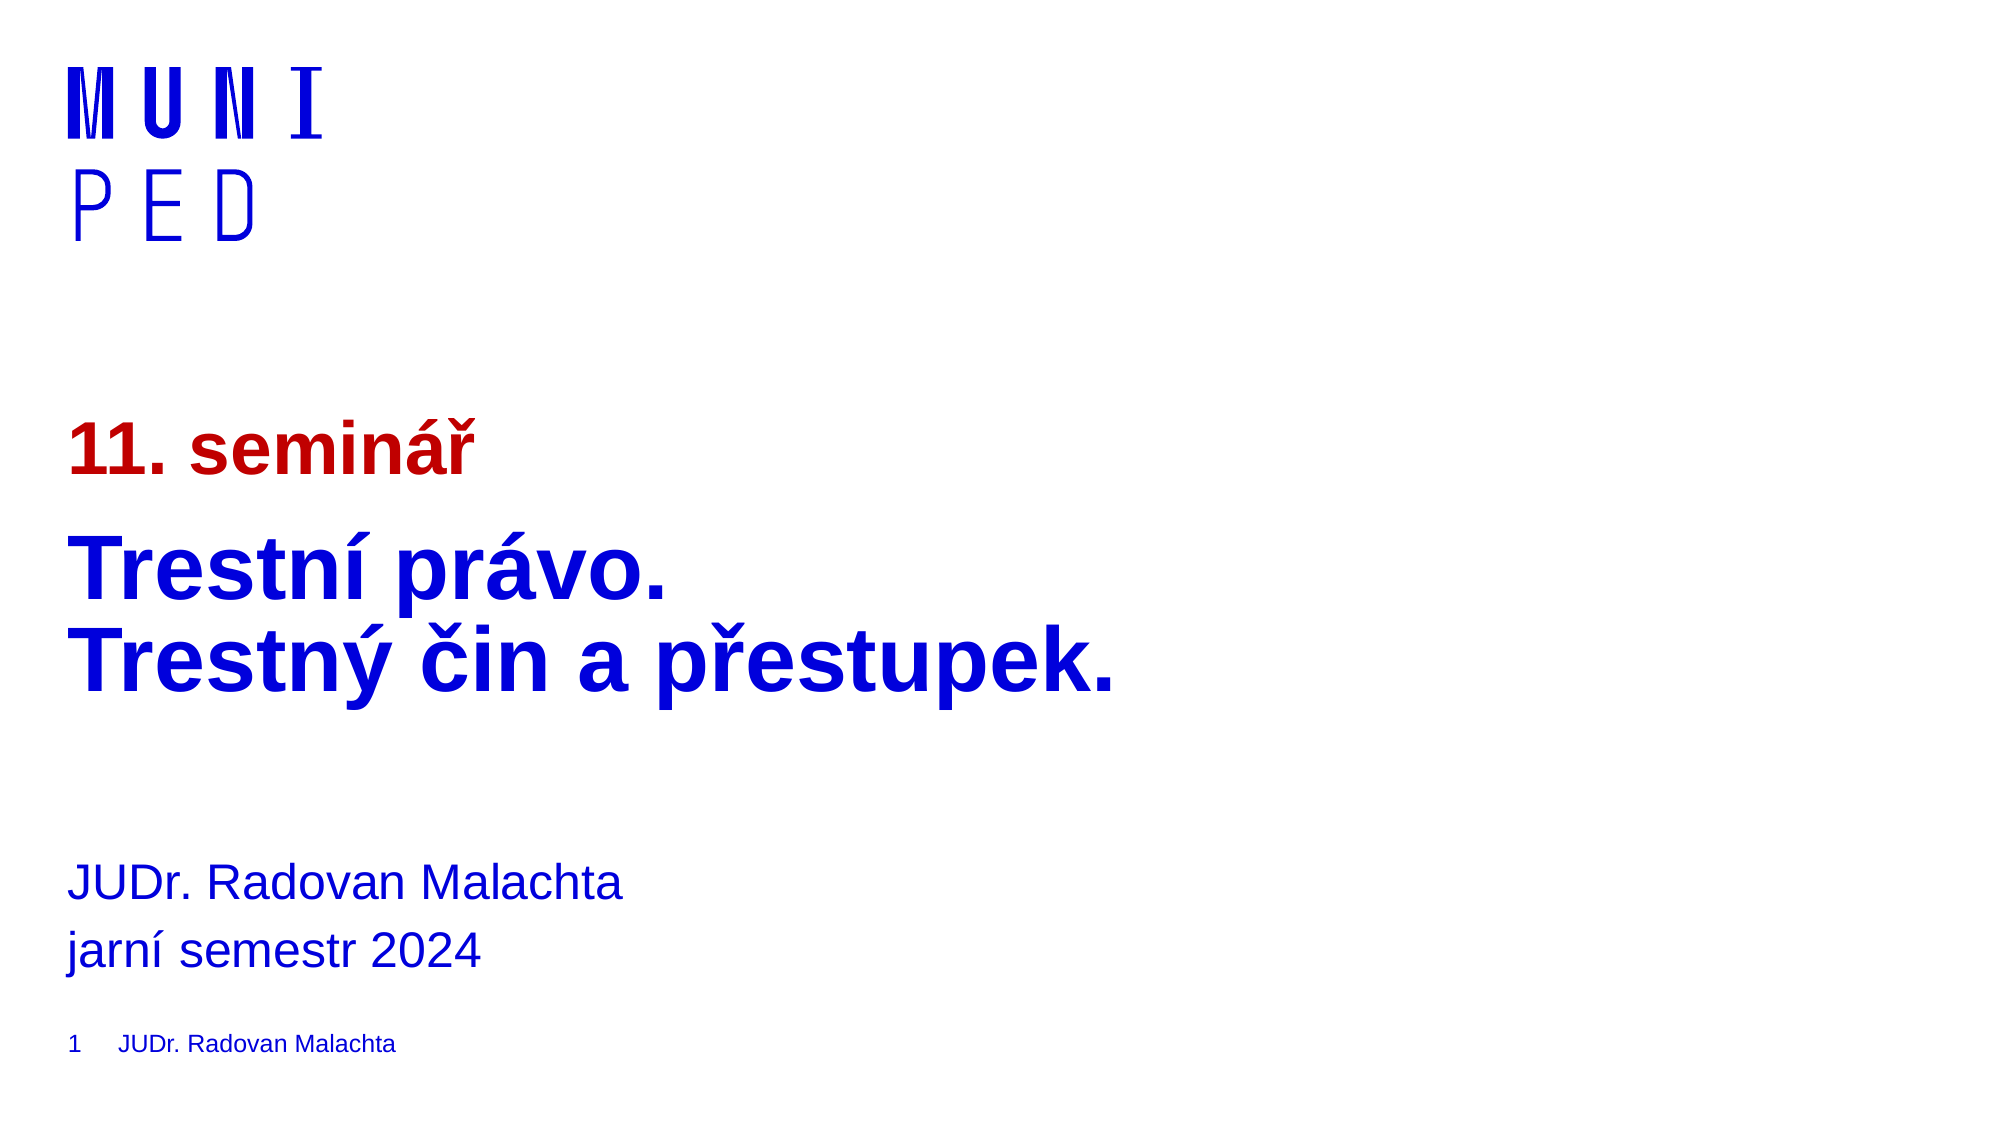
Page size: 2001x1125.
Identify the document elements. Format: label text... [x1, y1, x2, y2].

text_box 11. seminář [67, 397, 1932, 616]
footer JUDr. Radovan Malachta [118, 1021, 1418, 1063]
title Trestní právo. Trestný čin a přestupek. [67, 616, 1932, 797]
slide_number 1 [67, 1021, 110, 1063]
subtitle JUDr. Radovan Malachta jarní semestr 2024 [67, 841, 1932, 981]
